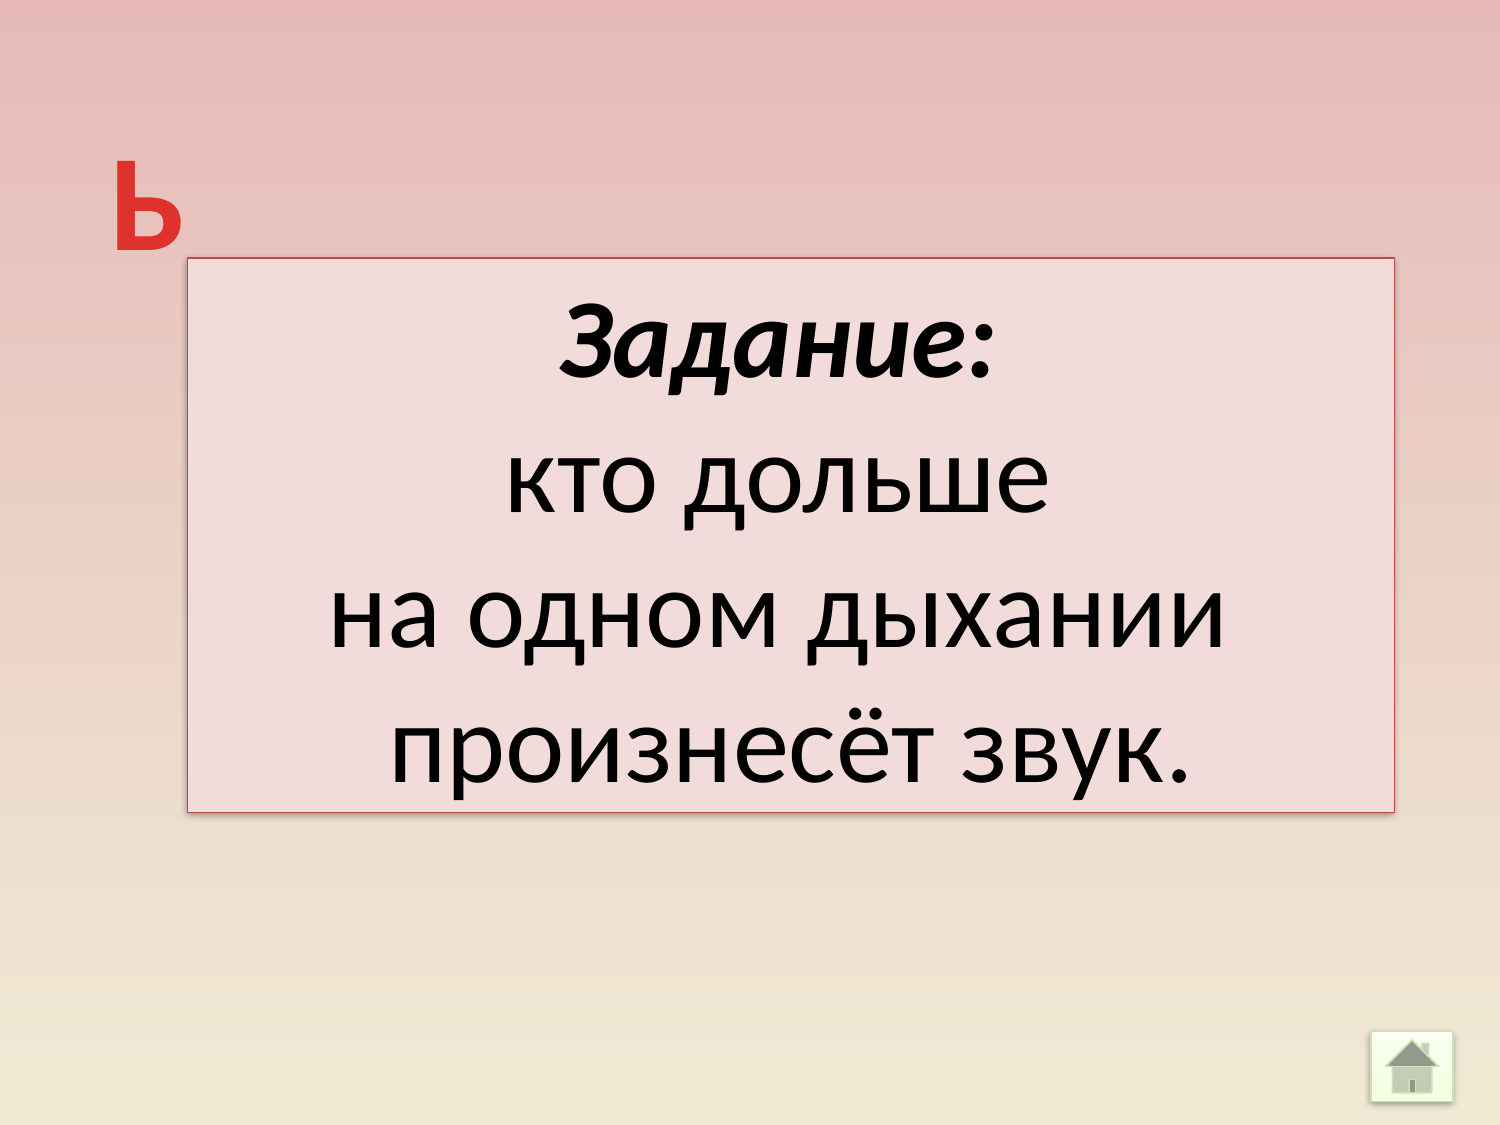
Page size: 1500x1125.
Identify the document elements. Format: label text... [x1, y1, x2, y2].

text_box Задание: кто дольше на одном дыхании произнесёт звук. [187, 257, 1395, 813]
text_box Ь [94, 105, 201, 286]
text_box [1370, 1031, 1454, 1102]
